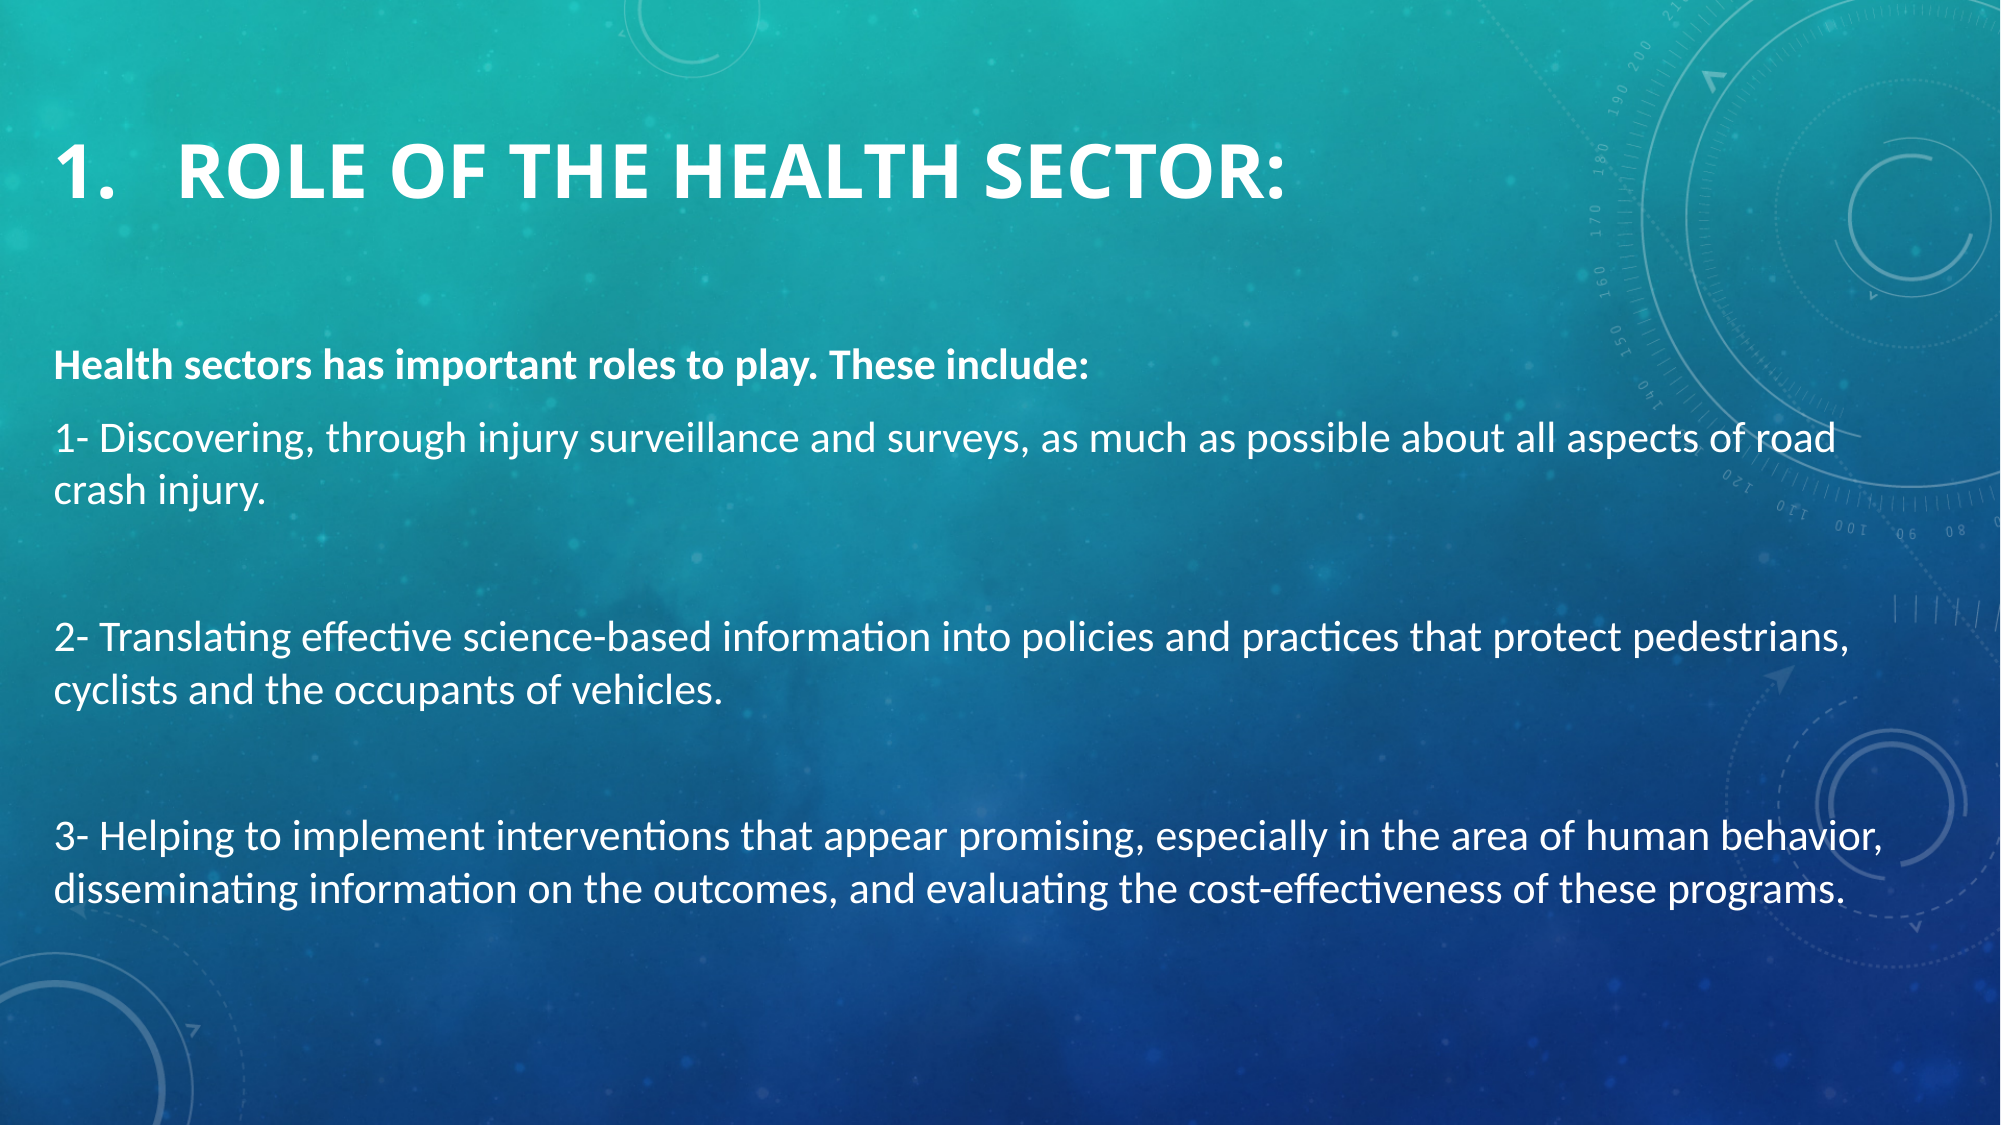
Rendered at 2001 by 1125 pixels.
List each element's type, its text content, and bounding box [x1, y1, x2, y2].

picture [0, 0, 2001, 1125]
list Health sectors has important roles to play. These include: 1- Discovering, through injury surveillance and surveys, as much as possible about all aspects of road crash injury. 2- Translating effective science-based information into policies and practices that protect pedestrians, cyclists and the occupants of vehicles. 3- Helping to implement interventions that appear promising, especially in the area of human behavior, disseminating information on the outcomes, and evaluating the cost-effectiveness of these programs. [38, 277, 1918, 1044]
title Role of the health sector: [38, 59, 1810, 277]
